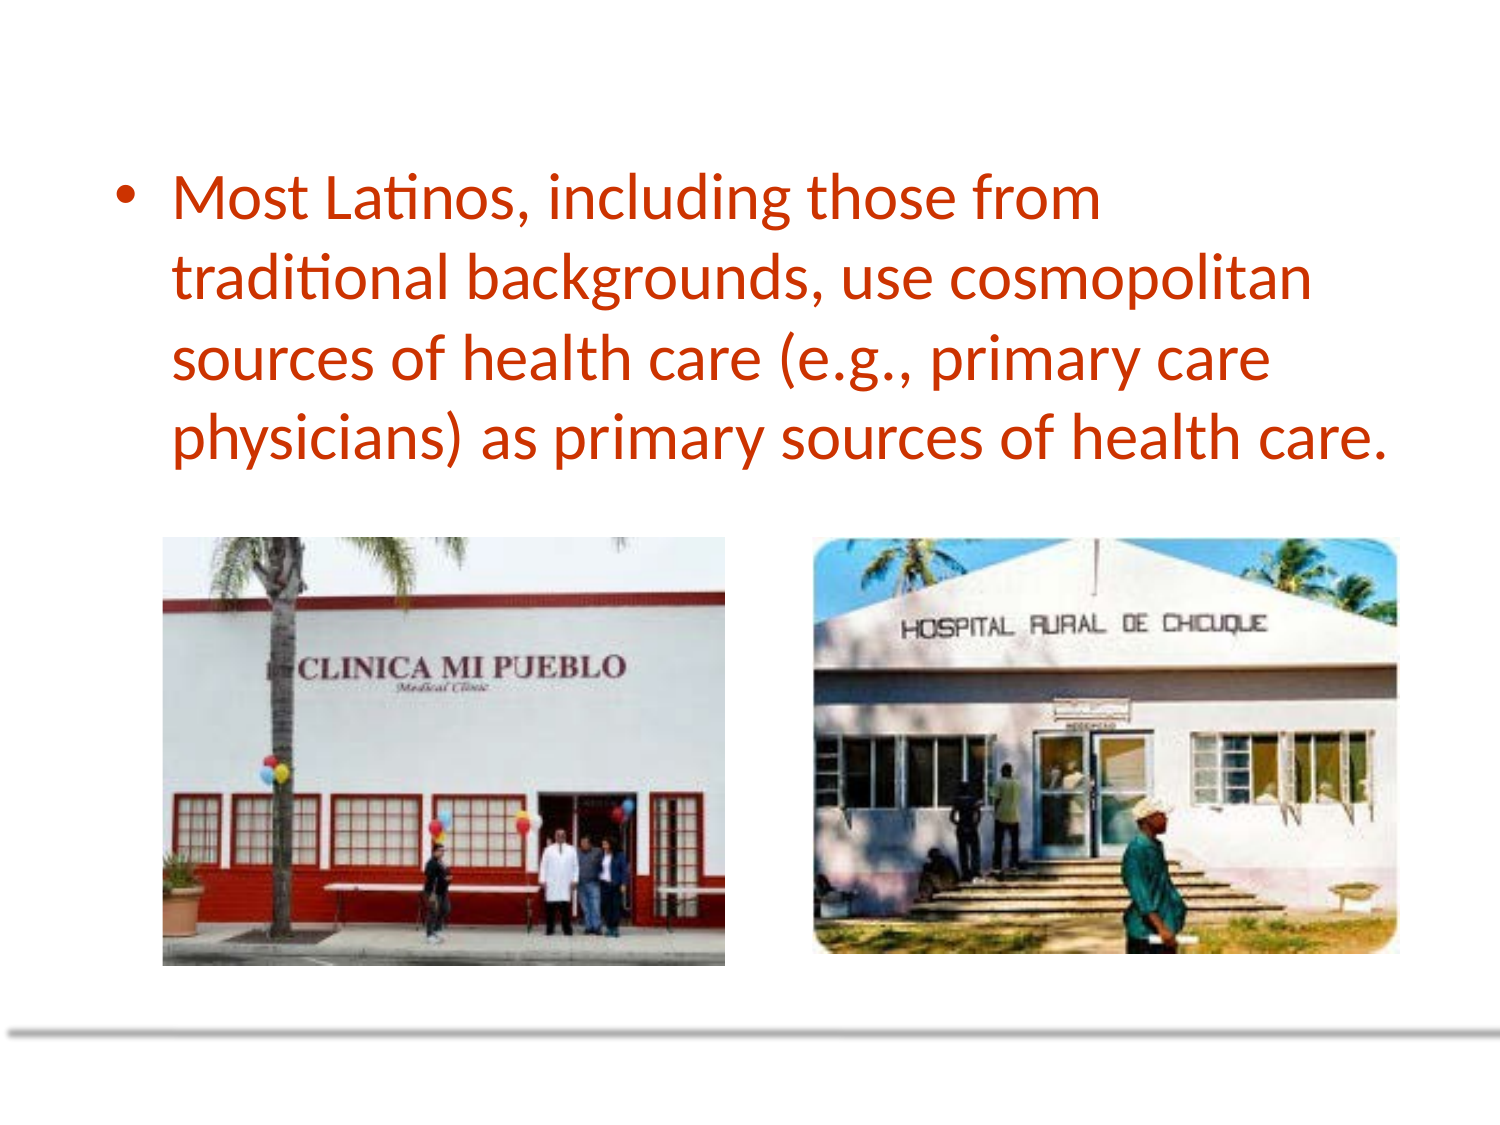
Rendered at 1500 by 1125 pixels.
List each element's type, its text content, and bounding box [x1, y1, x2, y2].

title Most Latinos, including those from traditional backgrounds, use cosmopolitan sources of health care (e.g., primary care physicians) as primary sources of health care. [112, 153, 1399, 474]
picture [0, 1021, 1500, 1046]
text_box [162, 537, 725, 966]
text_box [812, 537, 1400, 954]
